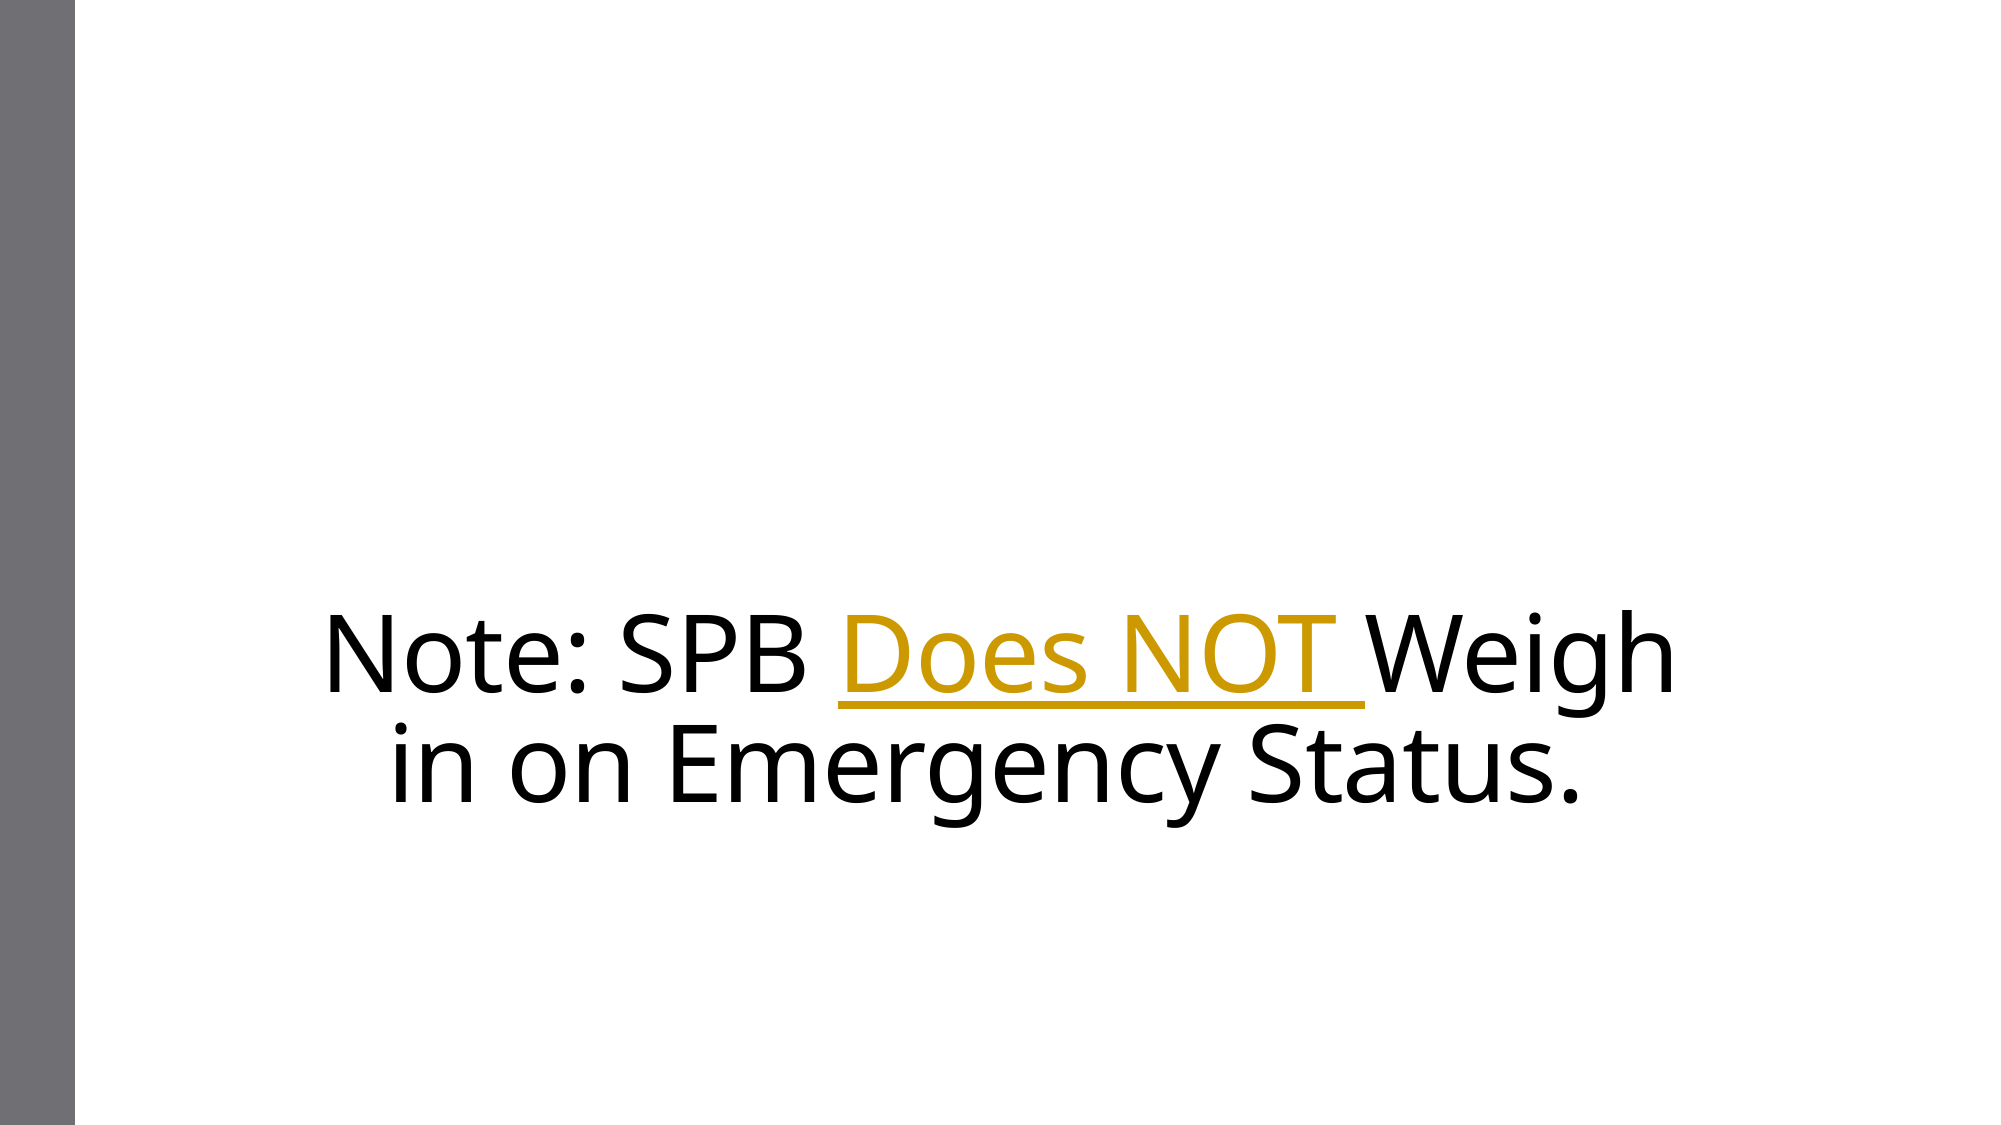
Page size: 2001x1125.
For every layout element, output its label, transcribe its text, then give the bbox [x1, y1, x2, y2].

title Note: SPB Does NOT Weigh in on Emergency Status. [302, 562, 1698, 833]
